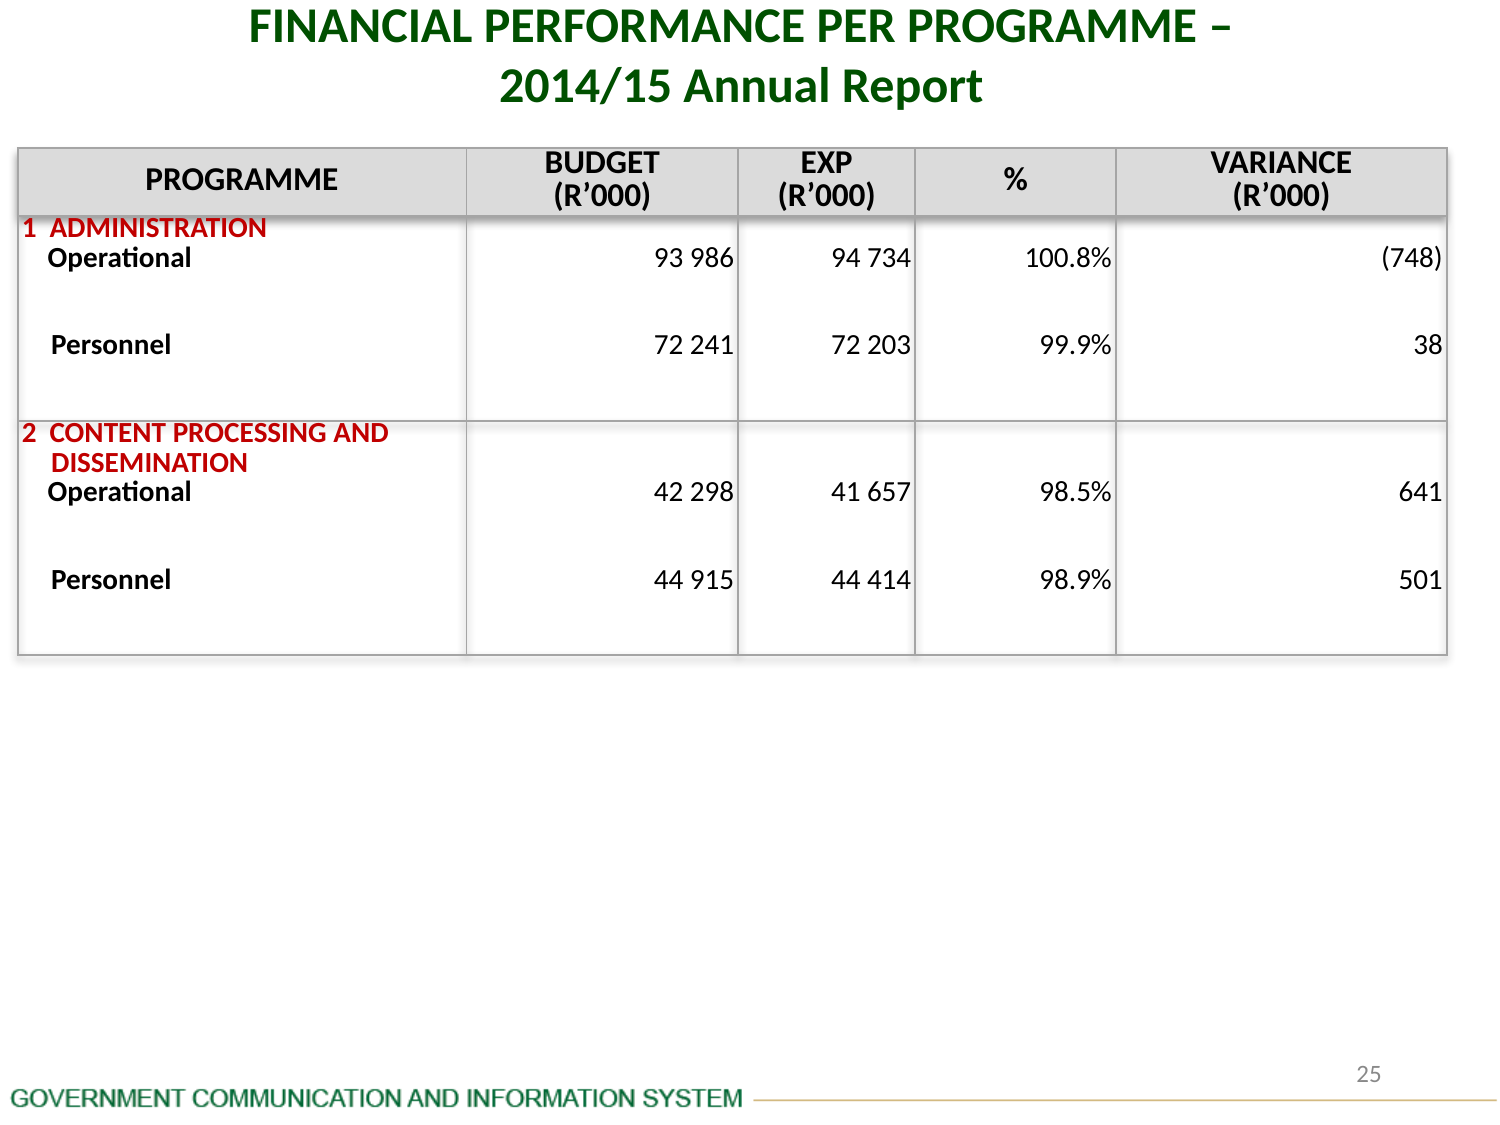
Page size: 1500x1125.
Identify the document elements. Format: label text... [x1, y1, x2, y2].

slide_number 25 [1059, 1042, 1397, 1079]
table_header VARIANCE (R’000) [1117, 149, 1446, 215]
table_header EXP (R’000) [739, 149, 914, 215]
table_cell 42 298 44 915 [467, 422, 737, 654]
table_header PROGRAMME [19, 149, 466, 215]
table_cell 41 657 44 414 [739, 422, 914, 654]
text_box FINANCIAL PERFORMANCE PER PROGRAMME – 2014/15 Annual Report [17, 0, 1477, 106]
table_cell 98.5% 98.9% [916, 422, 1115, 654]
table_header % [916, 149, 1115, 215]
table_header BUDGET (R’000) [467, 149, 737, 215]
table_cell 1 ADMINISTRATION Operational Personnel [19, 217, 466, 420]
table_cell 94 734 72 203 [739, 217, 914, 420]
table_cell 641 501 [1117, 422, 1446, 654]
table_cell 2 CONTENT PROCESSING AND DISSEMINATION Operational Personnel [19, 422, 466, 654]
text_box [58, 24, 1461, 88]
table_cell 100.8% 99.9% [916, 217, 1115, 420]
table_cell 93 986 72 241 [467, 217, 737, 420]
table_cell (748) 38 [1117, 217, 1446, 420]
picture [0, 1079, 1500, 1125]
